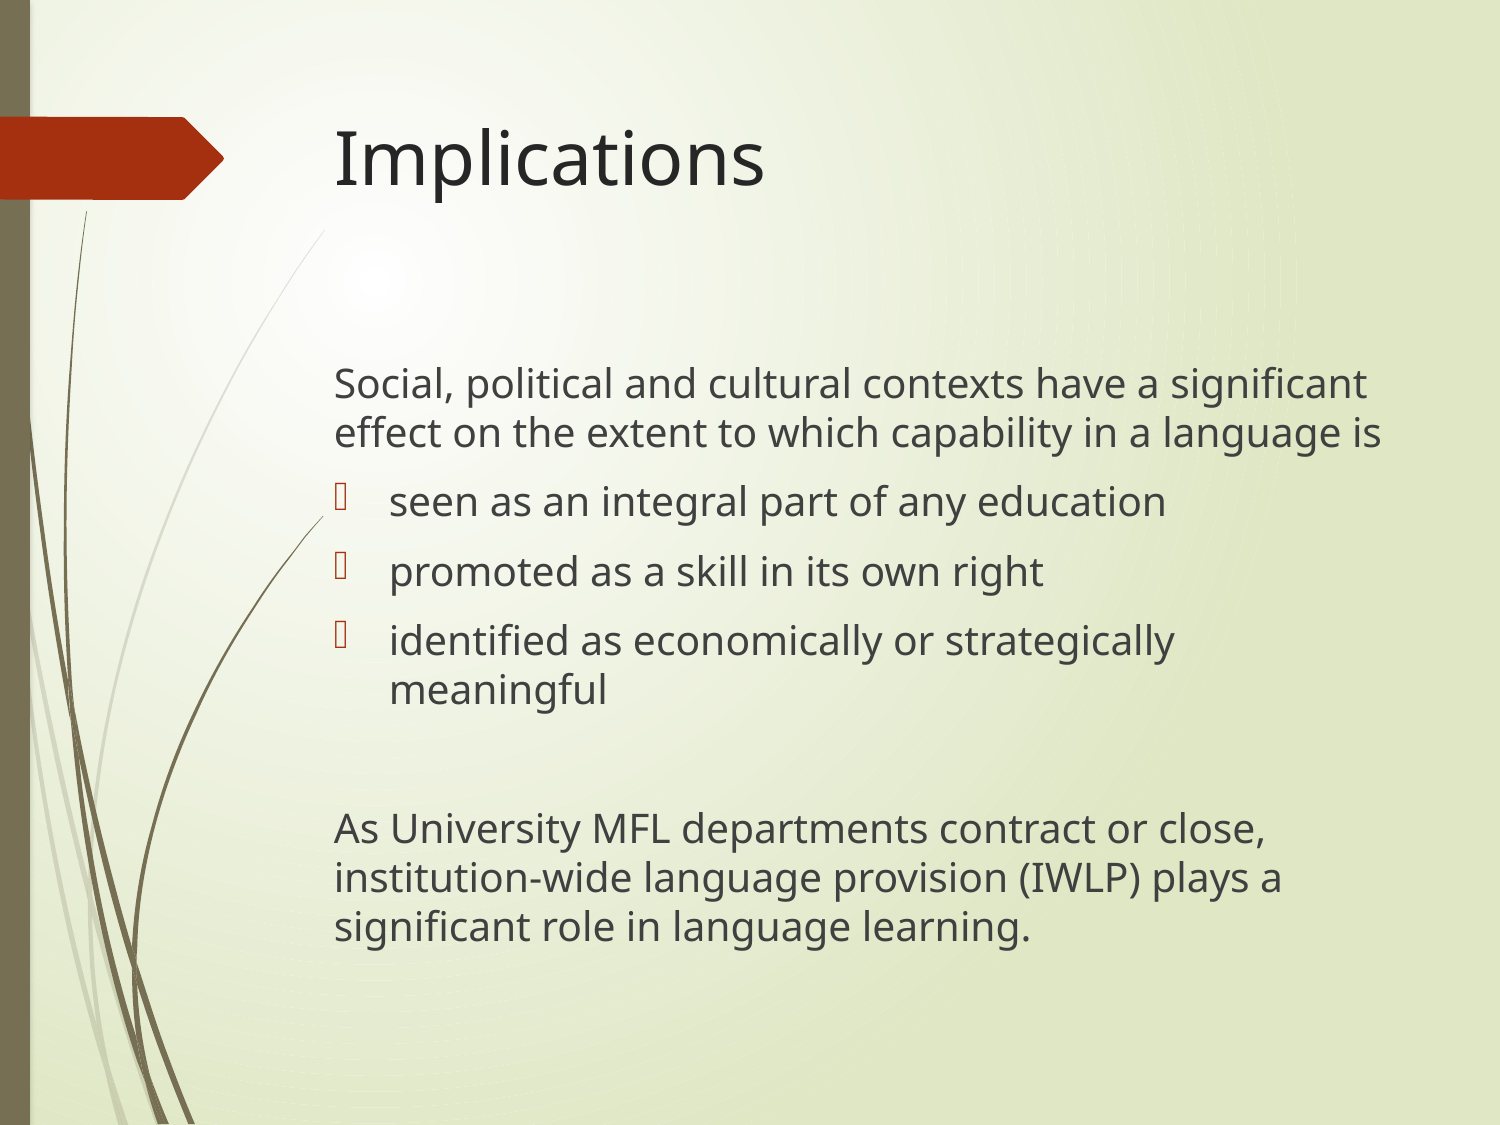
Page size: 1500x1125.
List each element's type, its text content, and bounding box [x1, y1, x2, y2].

title Implications [319, 102, 1400, 313]
list Social, political and cultural contexts have a significant effect on the extent to which capability in a language is seen as an integral part of any education promoted as a skill in its own right identified as economically or strategically meaningful As University MFL departments contract or close, institution-wide language provision (IWLP) plays a significant role in language learning. [318, 350, 1400, 970]
